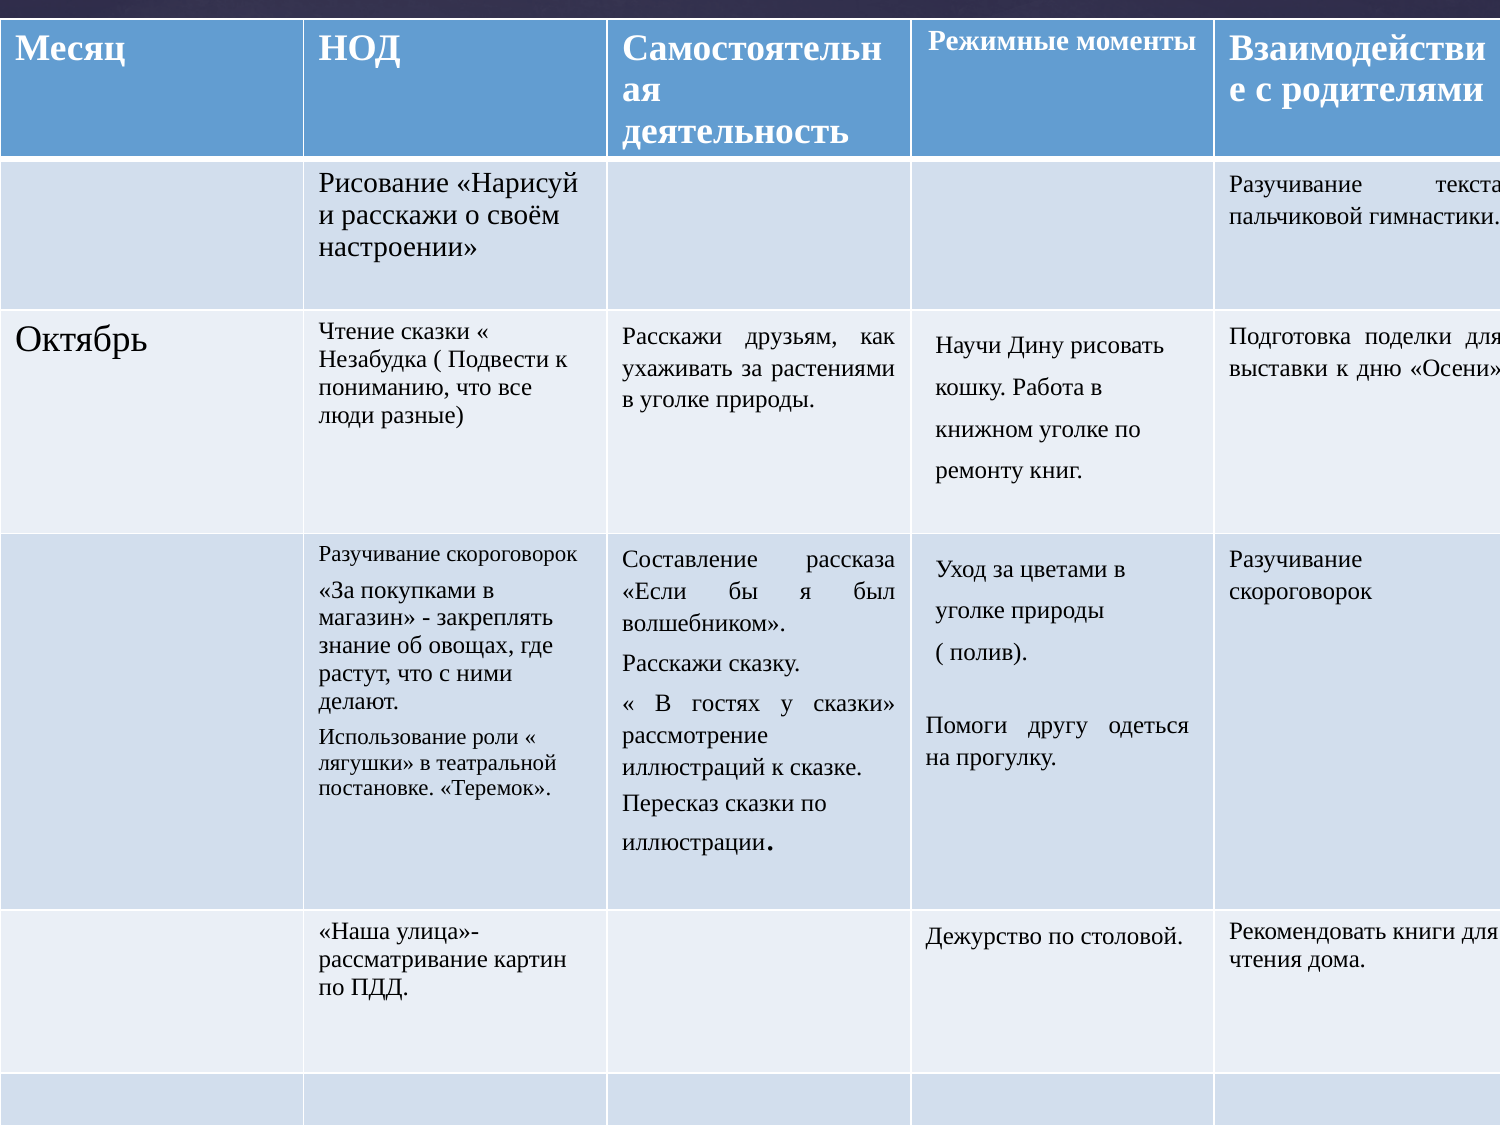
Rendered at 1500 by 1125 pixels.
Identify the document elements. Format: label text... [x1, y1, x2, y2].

table_cell [1, 534, 303, 909]
table_cell Разучивание скороговорок «За покупками в магазин» - закреплять знание об овощах, где растут, что с ними делают. Использование роли « лягушки» в театральной постановке. «Теремок». [304, 534, 606, 909]
table_cell Расскажи друзьям, как ухаживать за растениями в уголке природы. [608, 311, 910, 533]
table_cell Рисование «Нарисуй и расскажи о своём настроении» [304, 162, 606, 309]
table_header Самостоятельная деятельность [608, 20, 910, 156]
table_cell [1, 911, 303, 1072]
table_header Взаимодействие с родителями [1215, 20, 1500, 156]
table_cell Разучивание текста пальчиковой гимнастики. [1215, 162, 1500, 309]
table_header Режимные моменты [912, 20, 1213, 156]
table_cell Рекомендовать книги для чтения дома. [1215, 911, 1500, 1072]
table_cell [608, 1074, 910, 1125]
table_header НОД [304, 20, 606, 156]
table_cell Дежурство по столовой. [912, 911, 1213, 1072]
table_cell [608, 162, 910, 309]
table_cell [1, 162, 303, 309]
table_cell Уход за цветами в уголке природы ( полив). Помоги другу одеться на прогулку. [912, 534, 1213, 909]
table_cell [304, 1074, 606, 1125]
table_cell Чтение сказки « Незабудка ( Подвести к пониманию, что все люди разные) [304, 311, 606, 533]
table_cell Составление рассказа «Если бы я был волшебником». Расскажи сказку. « В гостях у сказки» рассмотрение иллюстраций к сказке. Пересказ сказки по иллюстрации. [608, 534, 910, 909]
table_cell [608, 911, 910, 1072]
table_cell Подготовка поделки для выставки к дню «Осени» [1215, 311, 1500, 533]
table_cell «Наша улица»- рассматривание картин по ПДД. [304, 911, 606, 1072]
table_cell [1215, 1074, 1500, 1125]
table_header Месяц [1, 20, 303, 156]
table_cell Разучивание скороговорок [1215, 534, 1500, 909]
table_cell [912, 1074, 1213, 1125]
table_cell [1, 1074, 303, 1125]
table_cell [912, 162, 1213, 309]
table_cell Научи Дину рисовать кошку. Работа в книжном уголке по ремонту книг. [912, 311, 1213, 533]
table_cell Октябрь [1, 311, 303, 533]
